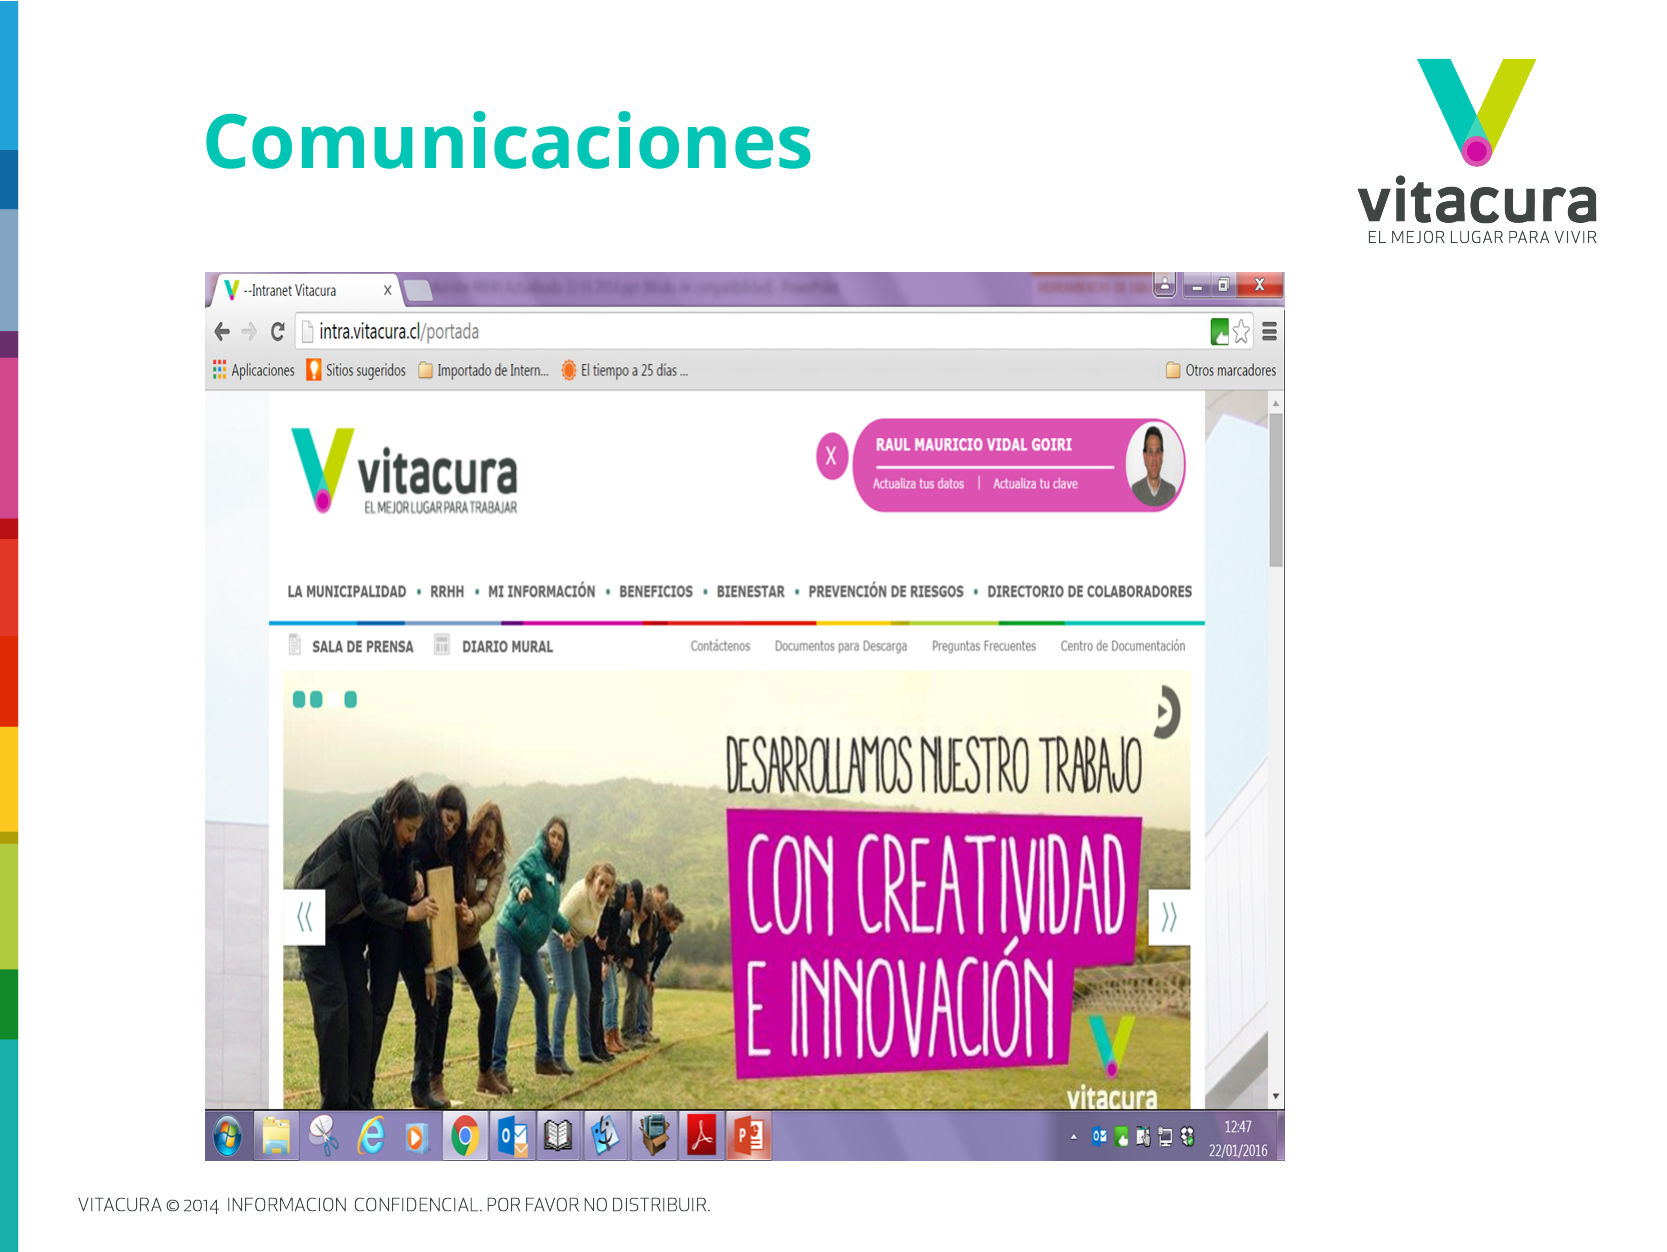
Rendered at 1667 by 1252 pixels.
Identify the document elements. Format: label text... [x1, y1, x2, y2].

text_box Comunicaciones [187, 86, 1345, 303]
picture [0, 1, 1667, 1252]
